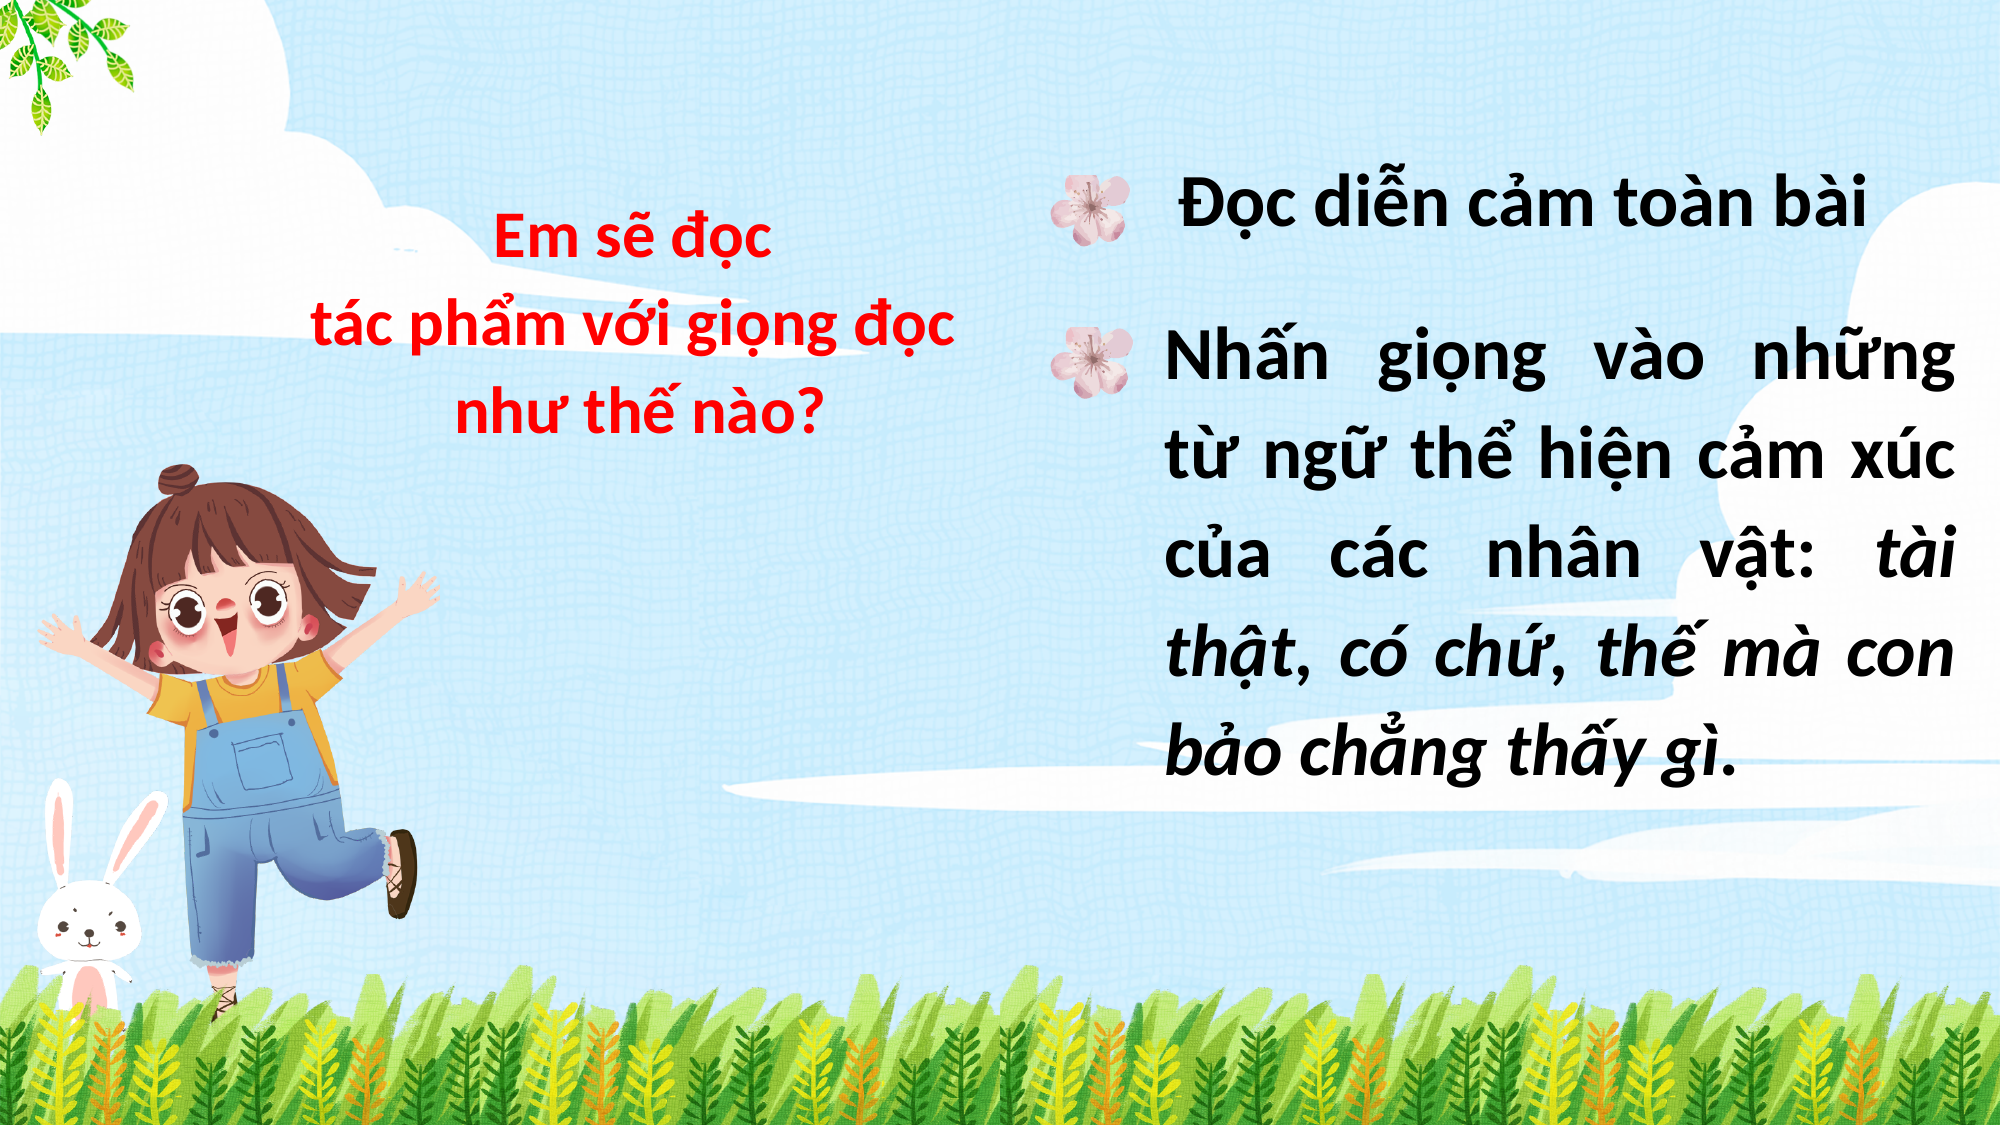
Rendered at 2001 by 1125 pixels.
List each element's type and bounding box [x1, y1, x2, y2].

text_box [0, 942, 2000, 1125]
text_box [0, 0, 135, 136]
picture [0, 0, 2000, 942]
